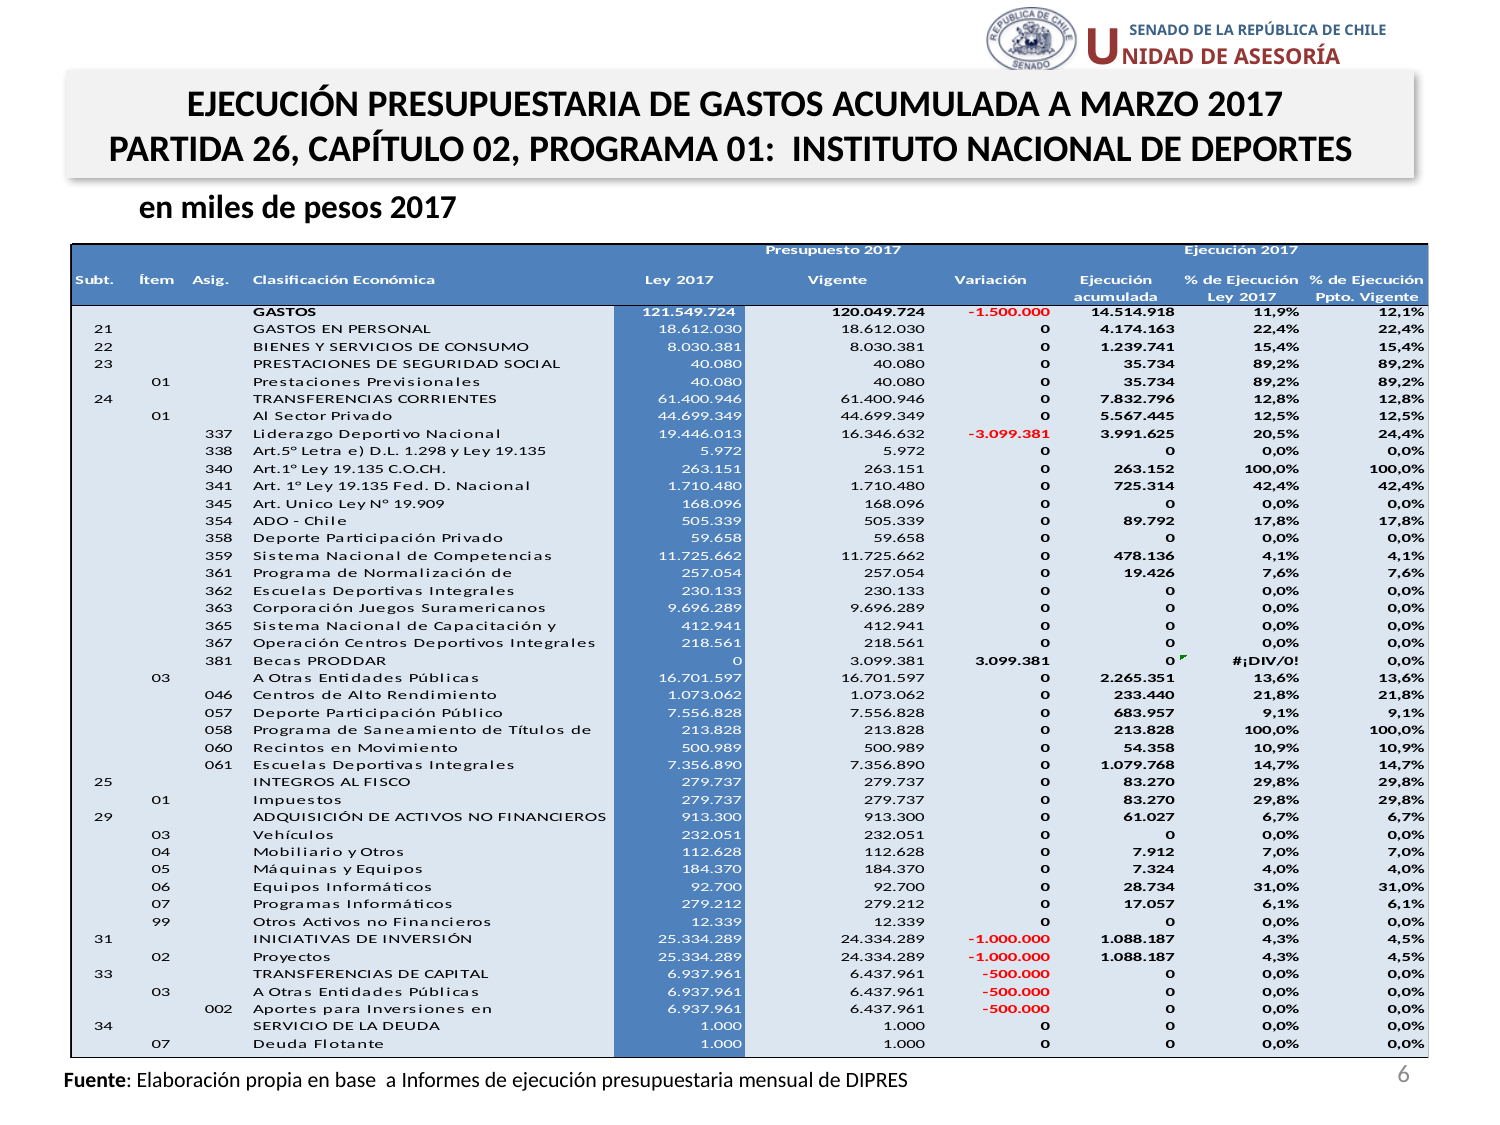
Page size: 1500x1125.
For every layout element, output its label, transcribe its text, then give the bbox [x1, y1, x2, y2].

footer Fuente: Elaboración propia en base a Informes de ejecución presupuestaria mensual de DIPRES [48, 1058, 1428, 1119]
picture [986, 7, 1079, 70]
text_box EJECUCIÓN PRESUPUESTARIA DE GASTOS ACUMULADA A MARZO 2017 PARTIDA 26, CAPÍTULO 02, PROGRAMA 01: INSTITUTO NACIONAL DE DEPORTES [66, 70, 1414, 177]
slide_number 6 [1074, 1067, 1425, 1103]
picture [70, 243, 1430, 1059]
text_box en miles de pesos 2017 [123, 177, 1414, 211]
